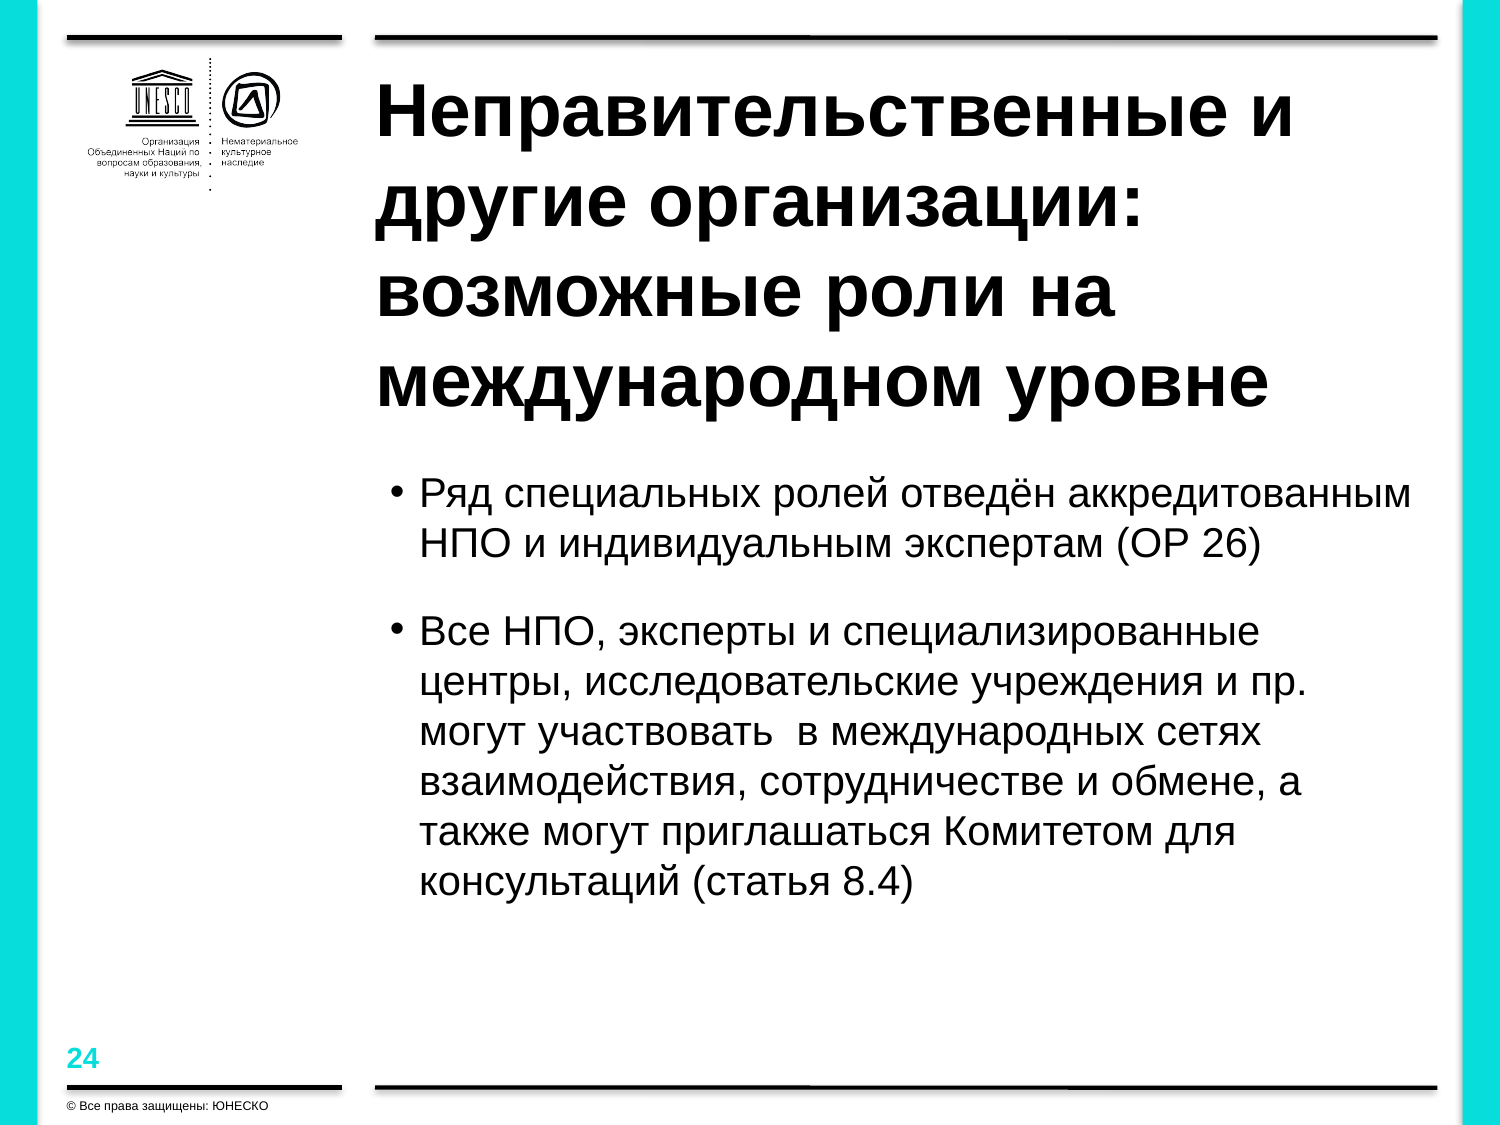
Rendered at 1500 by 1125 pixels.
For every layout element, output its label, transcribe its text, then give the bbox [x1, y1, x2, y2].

picture [78, 58, 309, 201]
footer © Все права защищены: ЮНЕСКО [66, 1097, 342, 1125]
title Неправительственные и другие организации: возможные роли на международном уровне [375, 61, 1438, 425]
text_box Ряд специальных ролей отведён аккредитованным НПО и индивидуальным экспертам (OР 26) Все НПО, эксперты и специализированные центры, исследовательские учреждения и пр. могут участвовать в международных сетях взаимодействия, сотрудничестве и обмене, а также могут приглашаться Комитетом для консультаций (статья 8.4) [374, 458, 1438, 975]
